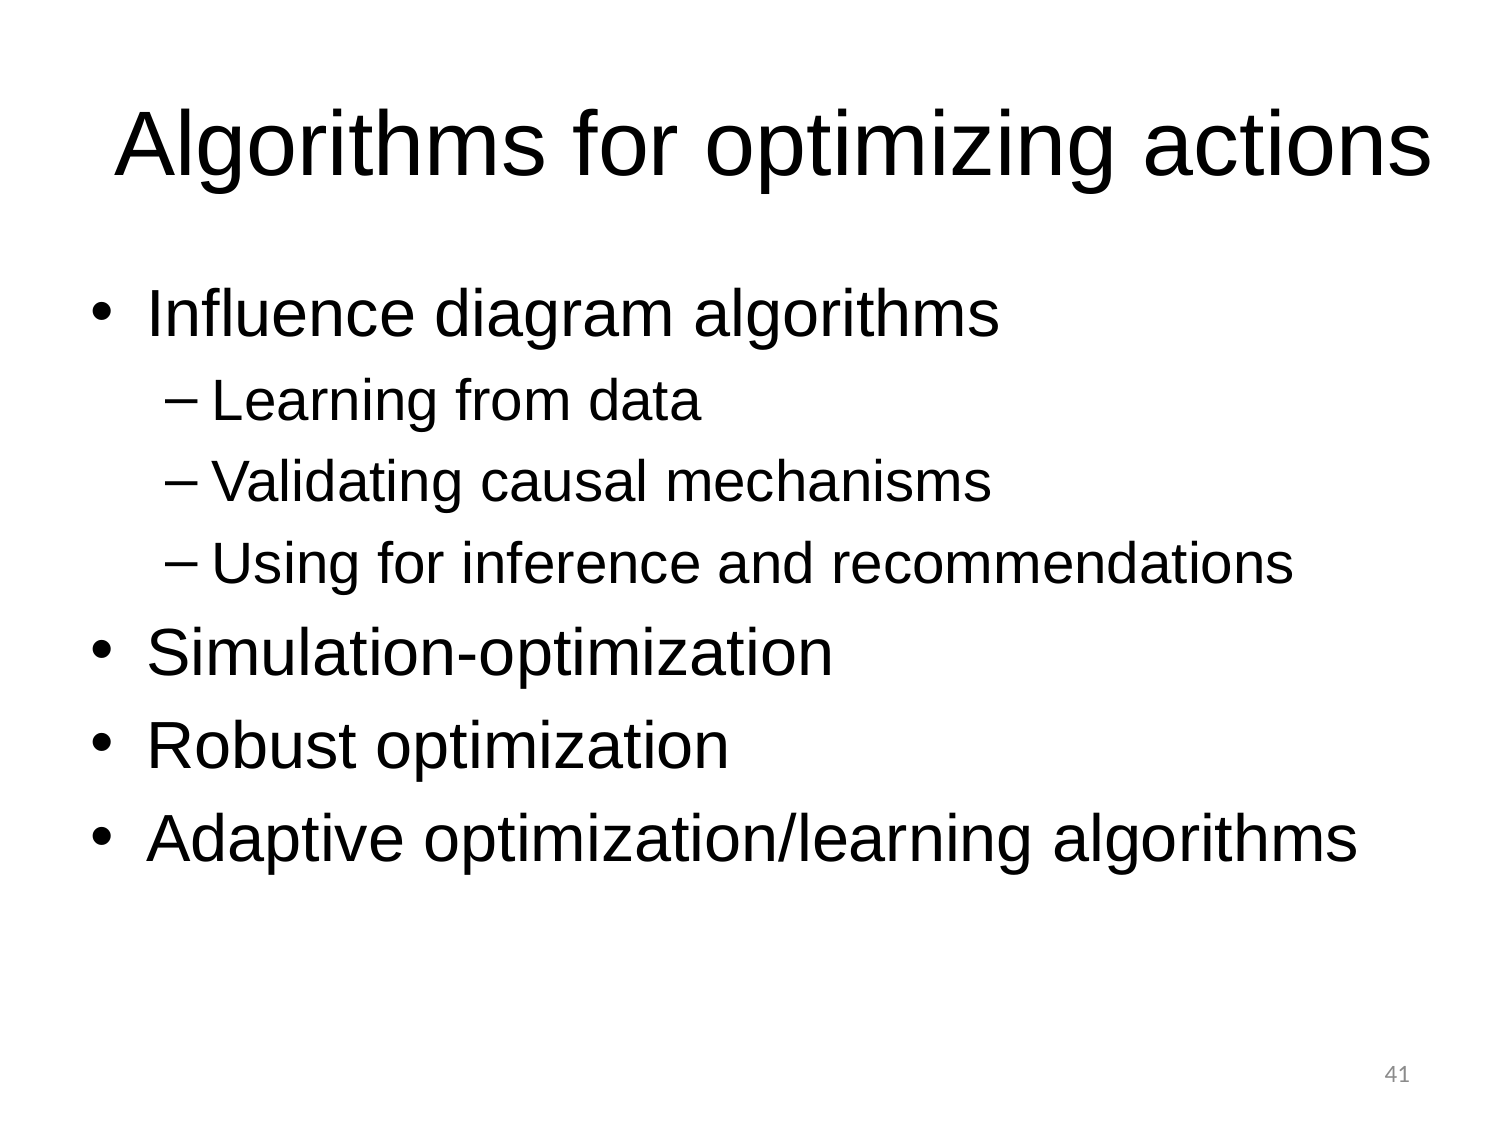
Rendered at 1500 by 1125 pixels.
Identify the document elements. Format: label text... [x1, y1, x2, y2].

title Algorithms for optimizing actions [74, 44, 1476, 233]
list Influence diagram algorithms Learning from data Validating causal mechanisms Using for inference and recommendations Simulation-optimization Robust optimization Adaptive optimization/learning algorithms [74, 262, 1426, 1006]
slide_number 41 [1074, 1042, 1425, 1103]
